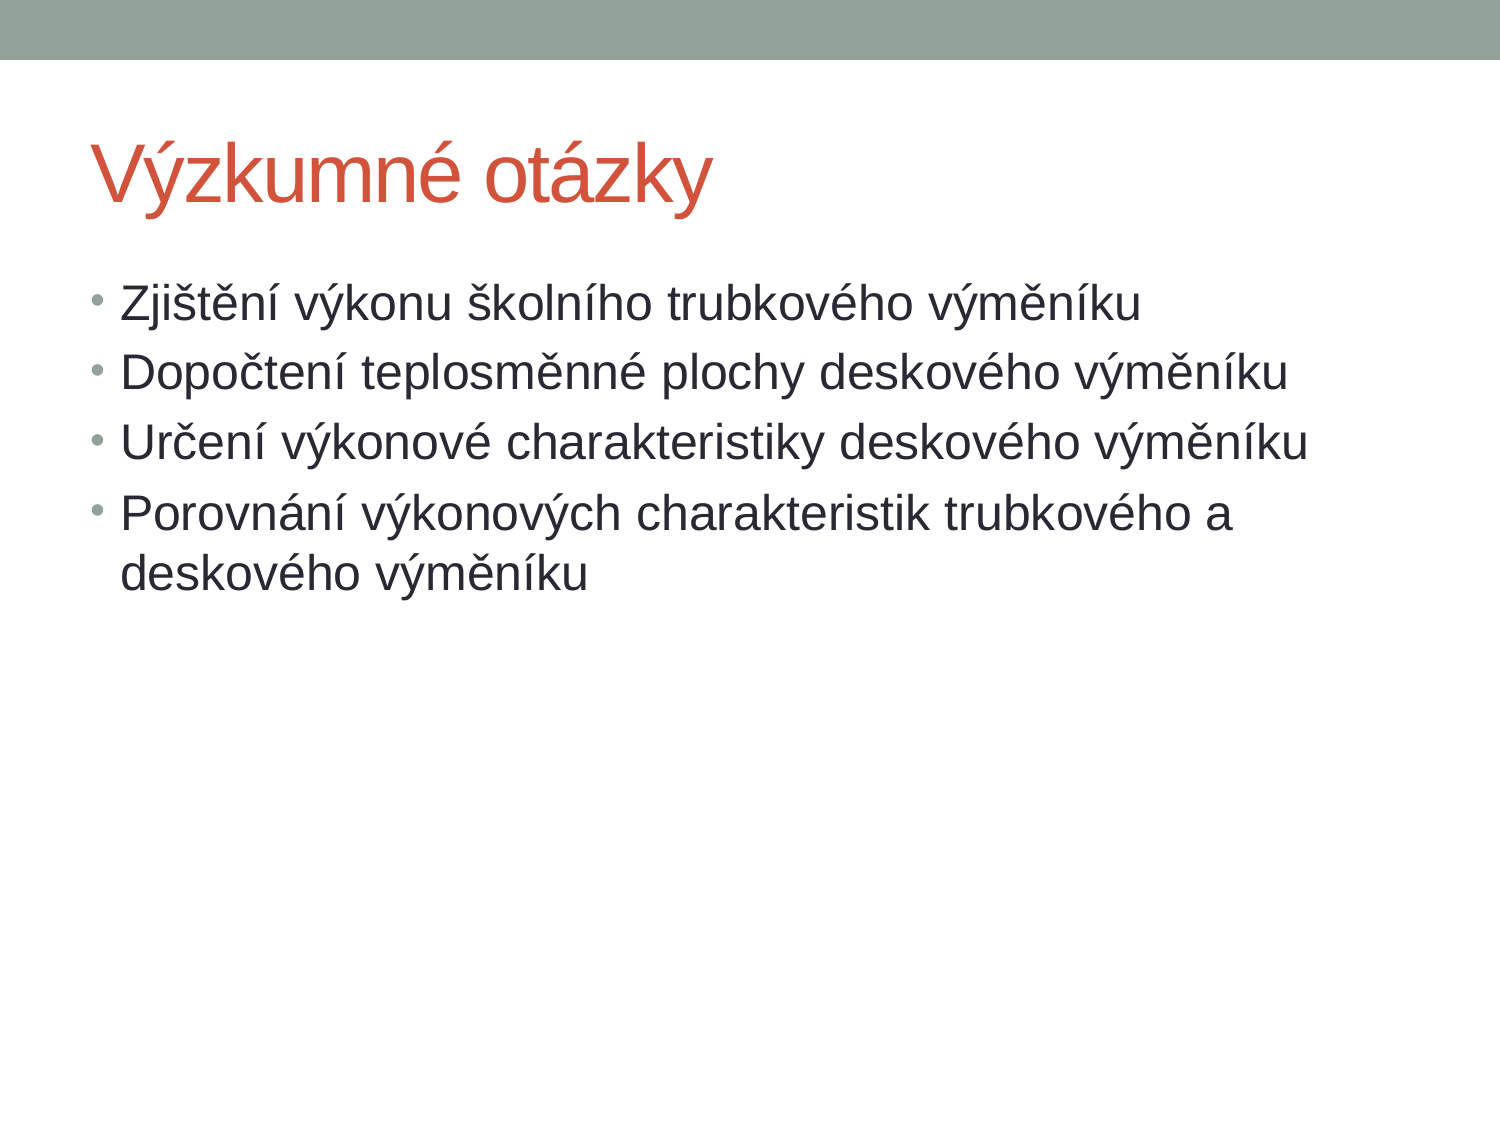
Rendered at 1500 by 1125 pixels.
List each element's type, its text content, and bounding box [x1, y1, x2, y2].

title Výzkumné otázky [75, 87, 1425, 250]
list Zjištění výkonu školního trubkového výměníku Dopočtení teplosměnné plochy deskového výměníku Určení výkonové charakteristiky deskového výměníku Porovnání výkonových charakteristik trubkového a deskového výměníku [75, 262, 1425, 1063]
